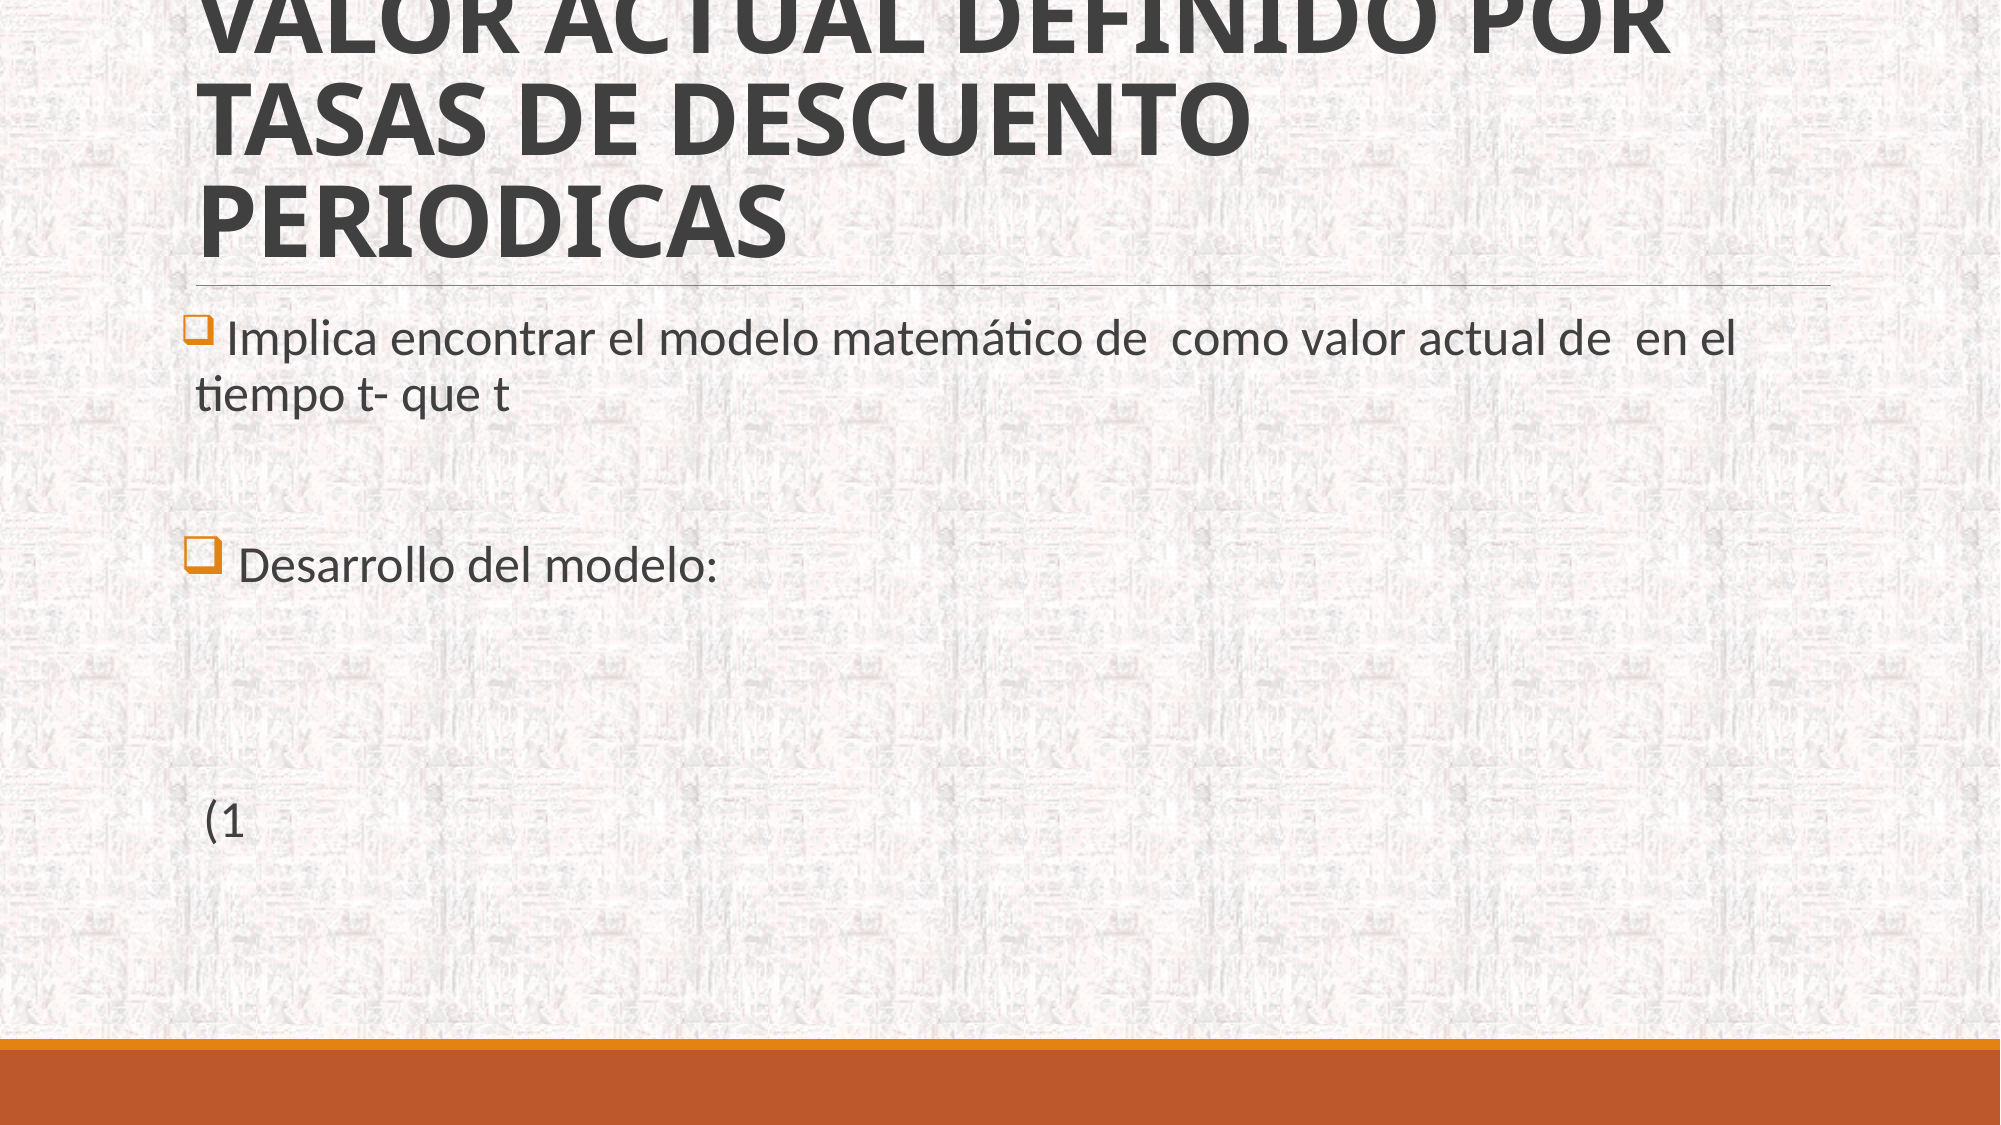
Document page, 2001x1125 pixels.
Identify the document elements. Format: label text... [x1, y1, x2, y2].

title VALOR ACTUAL DEFINIDO POR TASAS DE DESCUENTO PERIODICAS [180, 47, 1830, 285]
picture [0, 0, 2001, 1125]
